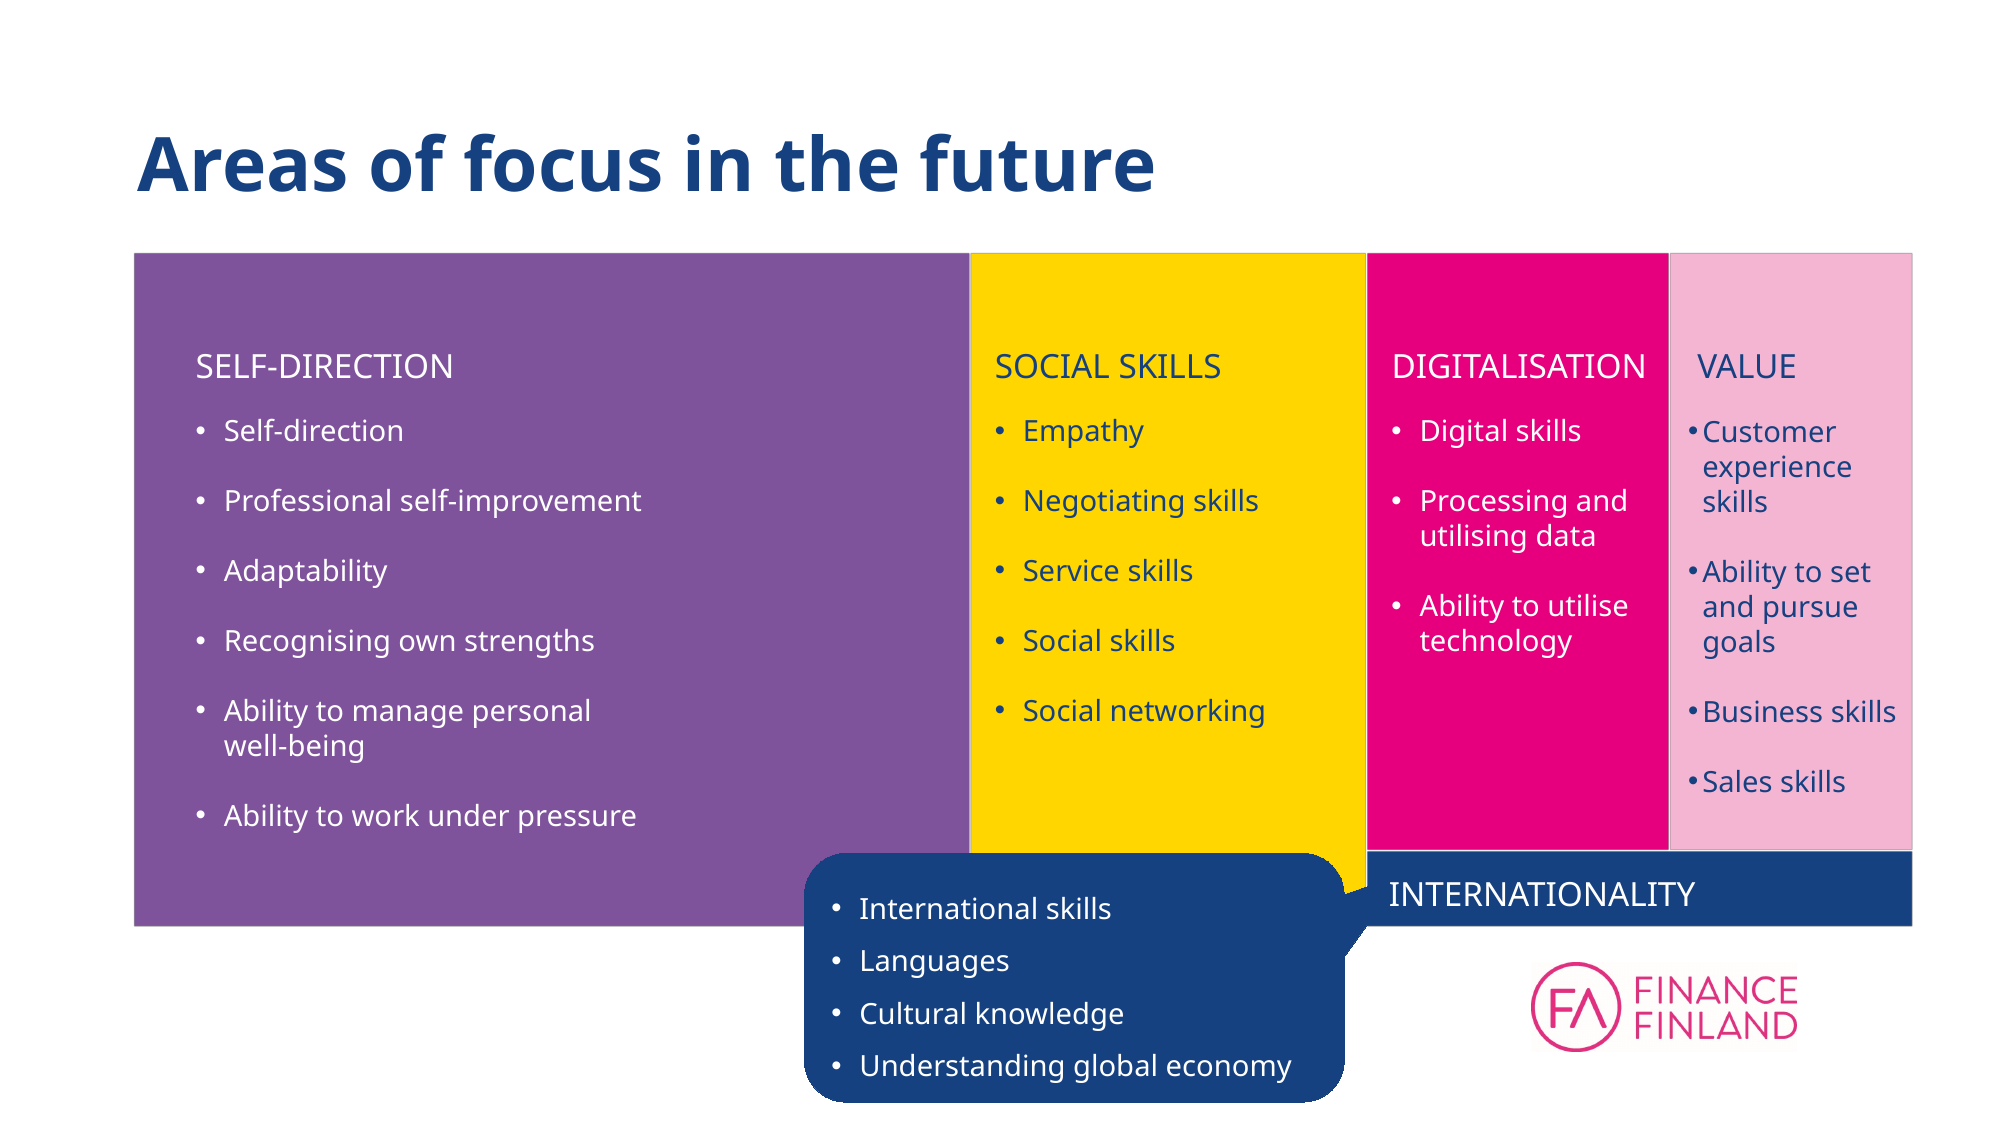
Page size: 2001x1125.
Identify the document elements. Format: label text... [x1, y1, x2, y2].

text_box VALUE [1682, 337, 2000, 393]
text_box Digital skills Processing and utilising data Ability to utilise technology [1376, 405, 1654, 665]
text_box INTERNATIONALITY [1374, 865, 1817, 921]
text_box SOCIAL SKILLS [979, 337, 1356, 393]
text_box Self-direction Professional self-improvement Adaptability Recognising own strengths Ability to manage personal well-being Ability to work under pressure [180, 405, 721, 840]
text_box SELF-DIRECTION [180, 337, 805, 393]
picture [122, 241, 1928, 942]
picture [1531, 962, 1797, 1052]
text_box International skills Languages Cultural knowledge Understanding global economy [804, 853, 1374, 1103]
text_box Empathy Negotiating skills Service skills Social skills Social networking [980, 405, 1520, 735]
text_box Customer experience skills Ability to set and pursue goals Business skills Sales skills [1673, 405, 1928, 841]
title Areas of focus in the future [122, 58, 1848, 241]
text_box DIGITALISATION [1376, 337, 1682, 393]
